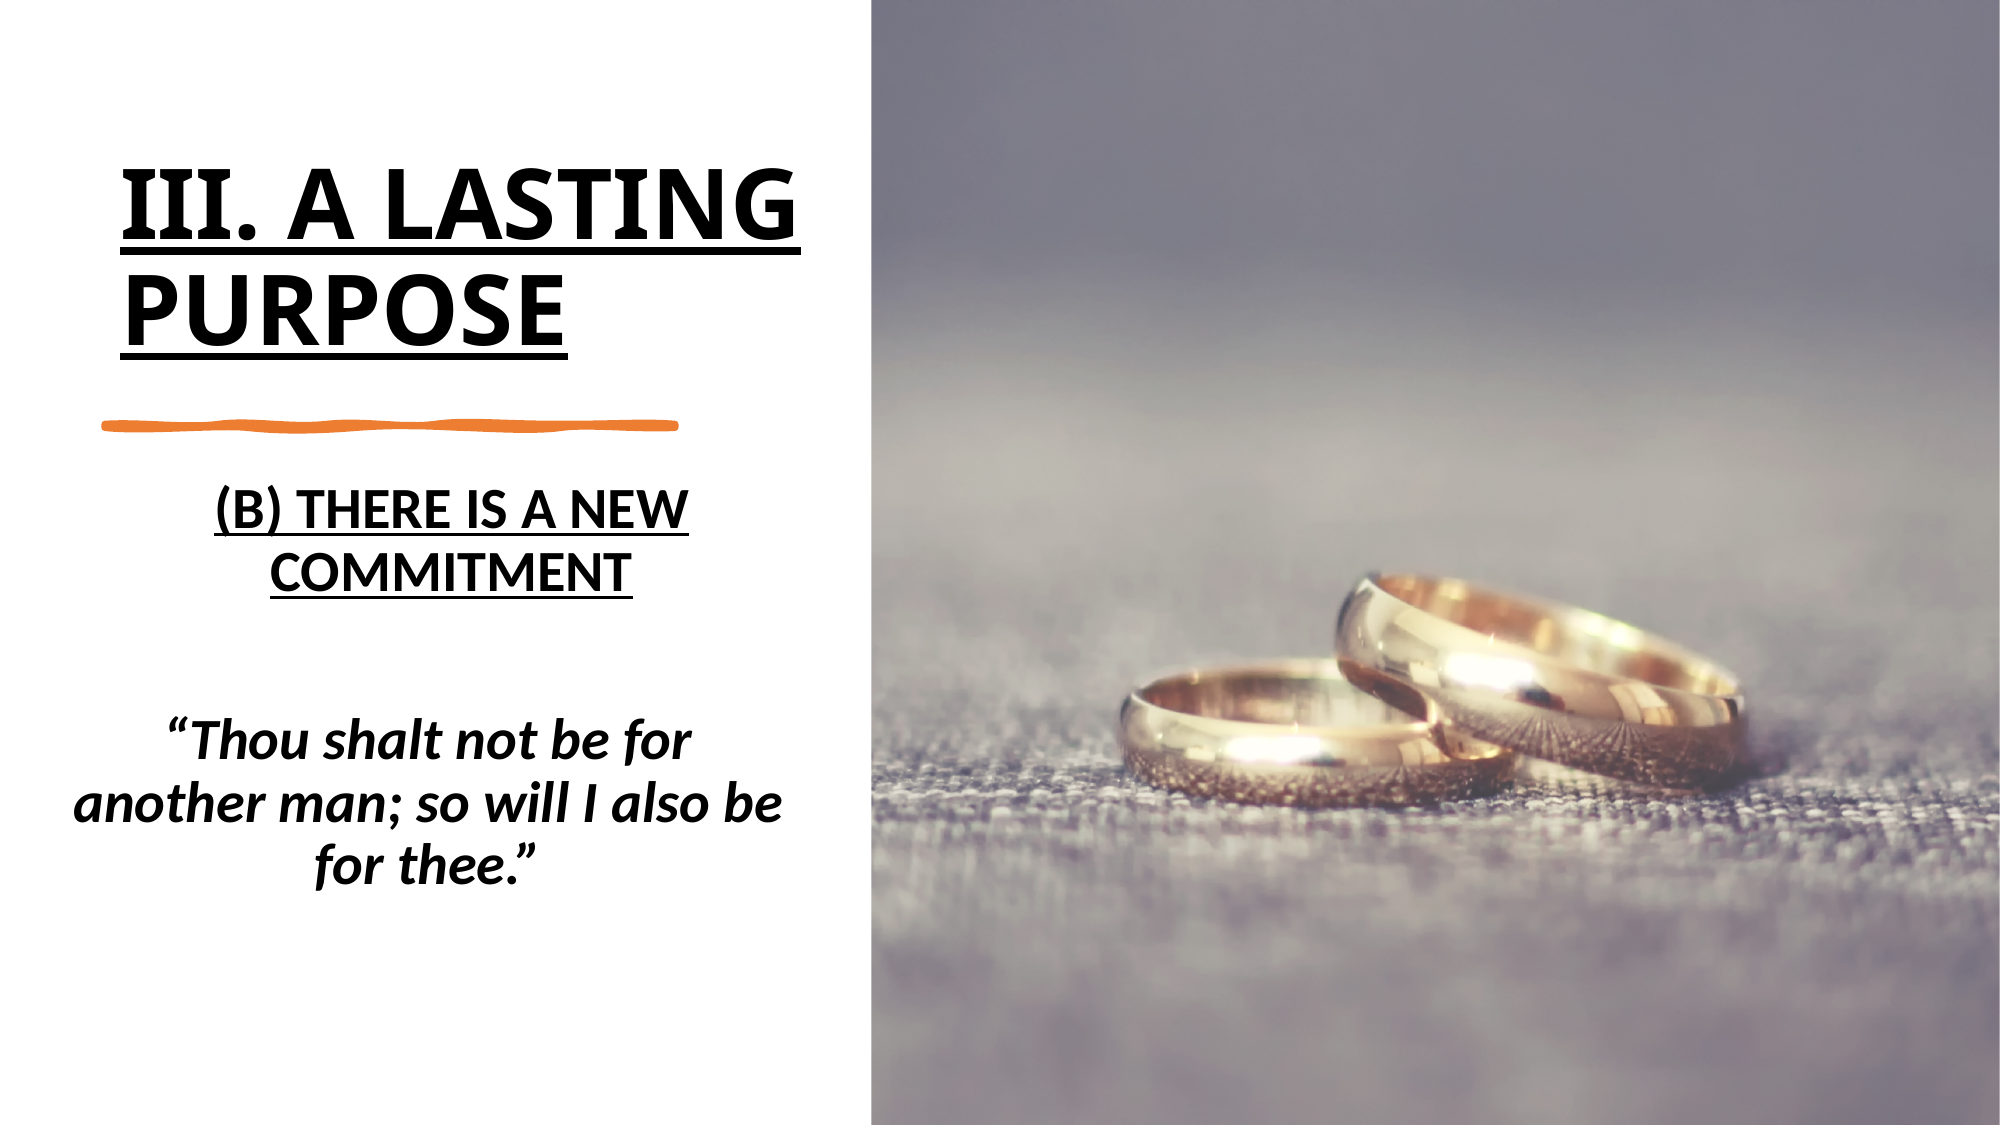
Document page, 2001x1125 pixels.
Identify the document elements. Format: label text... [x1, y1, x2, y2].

title III. A LASTING PURPOSE [105, 53, 822, 375]
list (B) THERE IS A NEW COMMITMENT “Thou shalt not be for another man; so will I also be for thee.” [55, 471, 802, 1016]
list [871, 0, 2000, 1125]
text_box [103, 421, 676, 431]
text_box [0, 0, 871, 1125]
